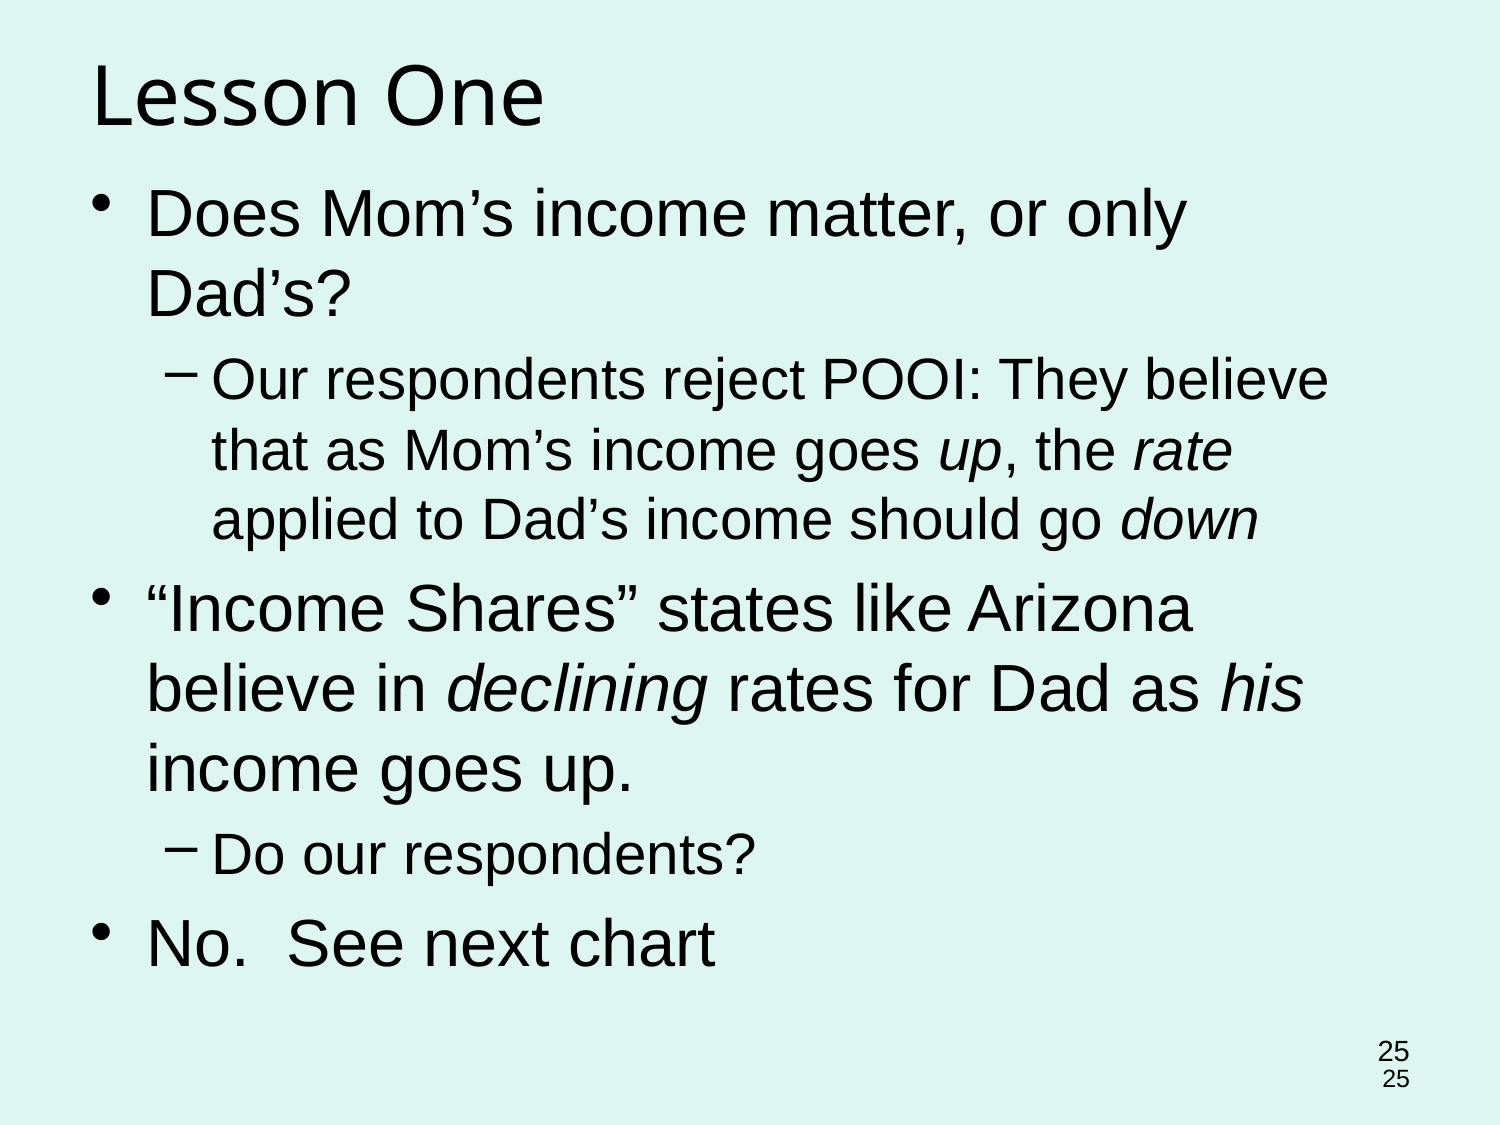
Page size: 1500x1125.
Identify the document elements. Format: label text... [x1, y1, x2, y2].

list Does Mom’s income matter, or only Dad’s? Our respondents reject POOI: They believe that as Mom’s income goes up, the rate applied to Dad’s income should go down “Income Shares” states like Arizona believe in declining rates for Dad as his income goes up. Do our respondents? No. See next chart [74, 162, 1426, 1026]
text_box 25 [1074, 1026, 1425, 1100]
title Lesson One [74, 44, 1426, 150]
slide_number 25 [1074, 1026, 1426, 1103]
